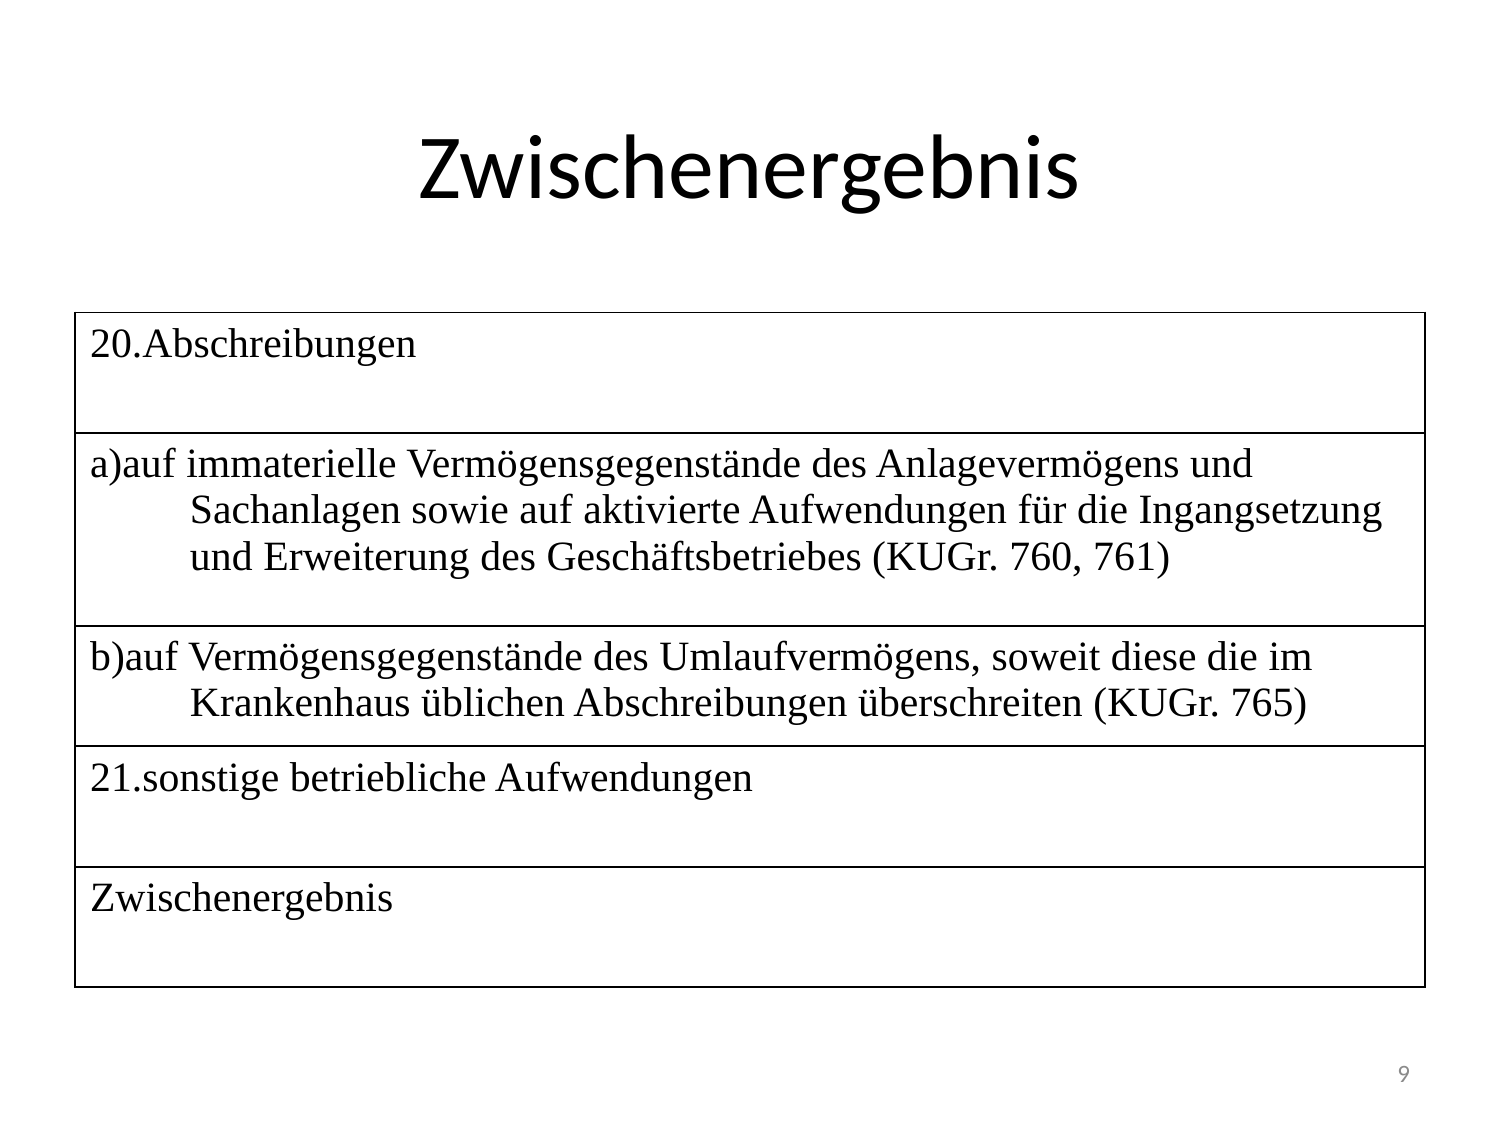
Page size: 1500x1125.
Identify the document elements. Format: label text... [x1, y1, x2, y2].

title Zwischenergebnis [75, 47, 1425, 275]
table_cell b)auf Vermögensgegenstände des Umlaufvermögens, soweit diese die im Krankenhaus üblichen Abschreibungen überschreiten (KUGr. 765) [76, 627, 1424, 745]
table_header 20.Abschreibungen [76, 313, 1424, 432]
slide_number 9 [1074, 1042, 1425, 1103]
table_cell a)auf immaterielle Vermögensgegenstände des Anlagevermögens und Sachanlagen sowie auf aktivierte Aufwendungen für die Ingangsetzung und Erweiterung des Geschäftsbetriebes (KUGr. 760, 761) [76, 434, 1424, 625]
table_cell Zwischenergebnis [76, 868, 1424, 986]
table_cell 21.sonstige betriebliche Aufwendungen [76, 747, 1424, 866]
